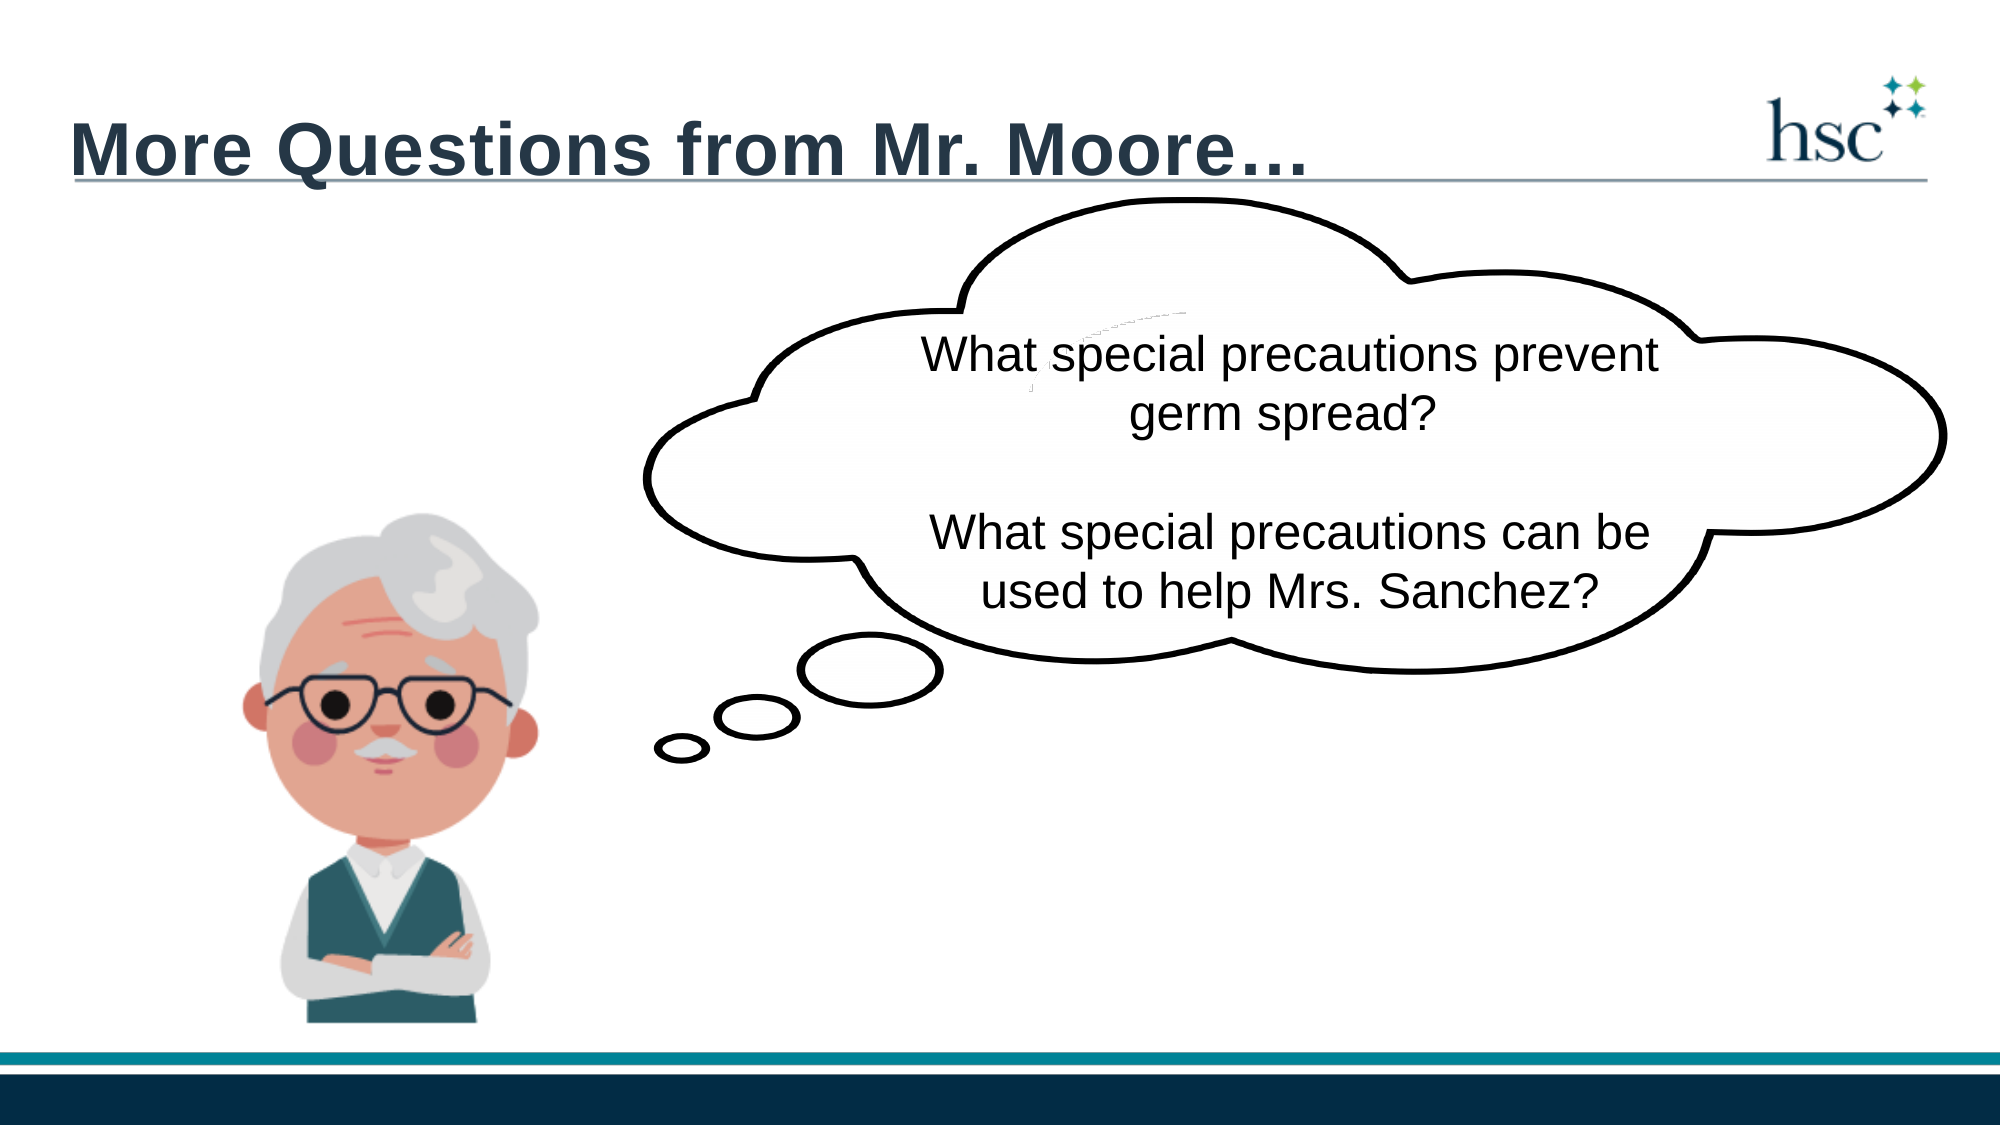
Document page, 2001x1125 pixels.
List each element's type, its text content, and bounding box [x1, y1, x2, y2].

picture [149, 479, 609, 1047]
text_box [636, 197, 1965, 765]
text_box More Questions from Mr. Moore… [69, 76, 1381, 191]
